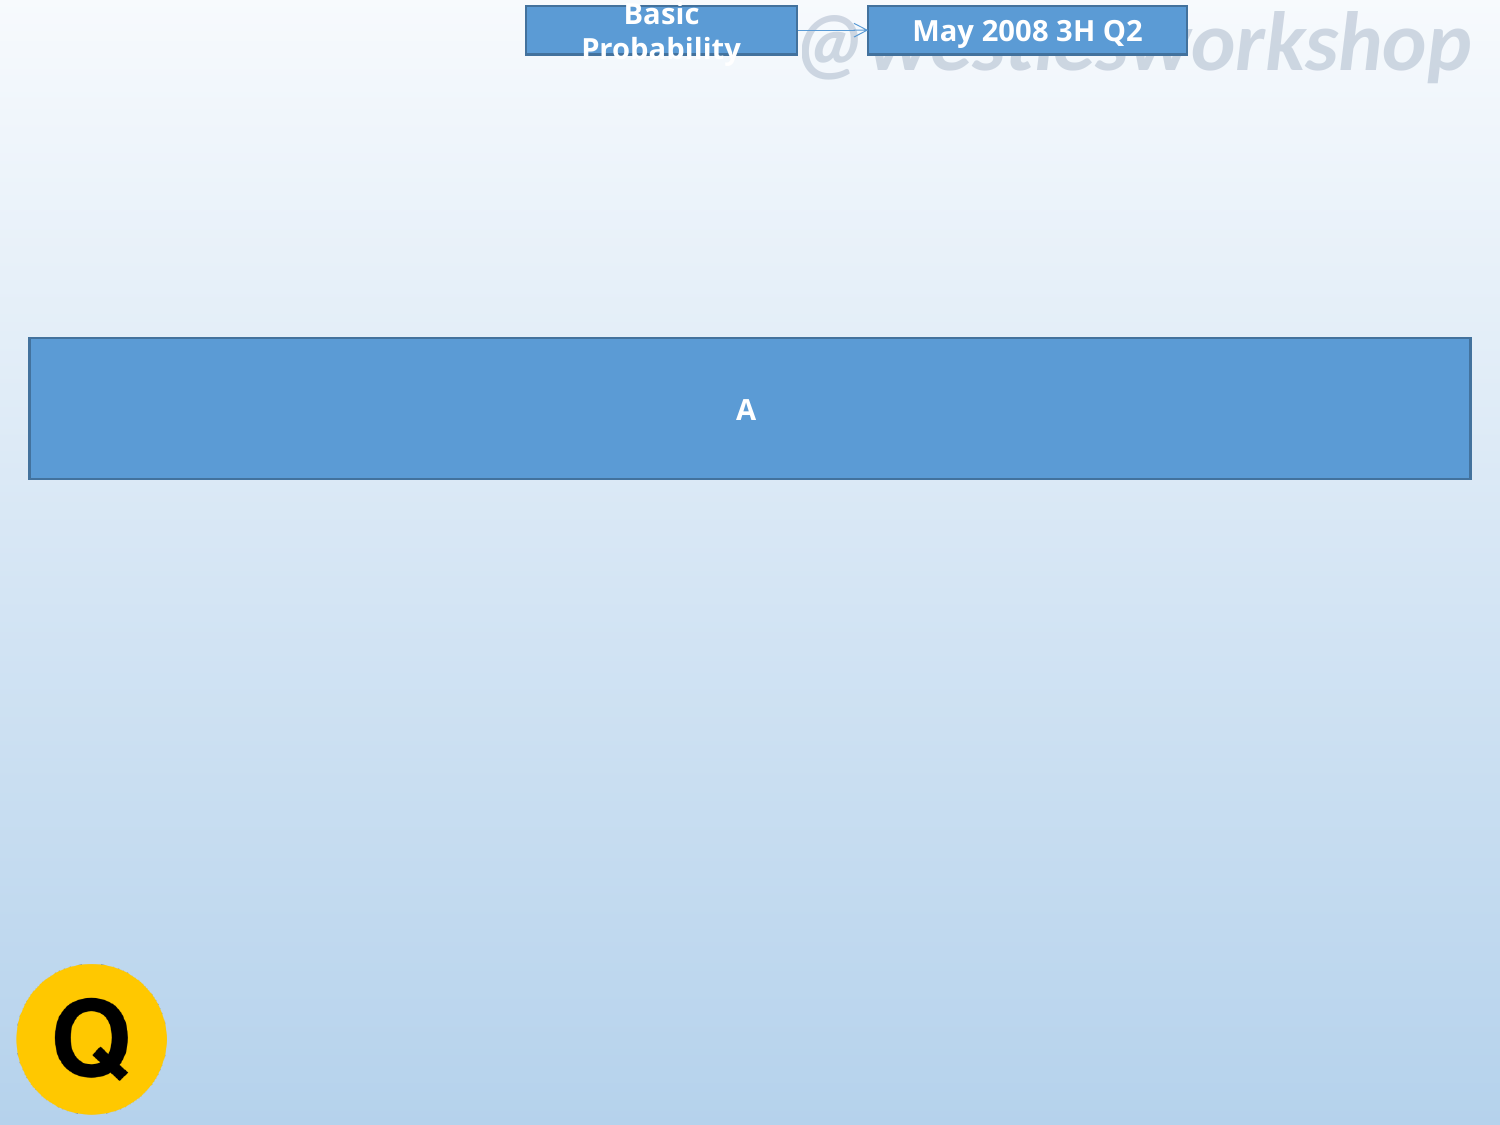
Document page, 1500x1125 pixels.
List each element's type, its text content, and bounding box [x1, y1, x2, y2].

picture [29, 338, 1471, 479]
text_box Basic Probability [525, 5, 798, 56]
text_box May 2008 3H Q2 [867, 5, 1188, 56]
picture [0, 940, 191, 1125]
